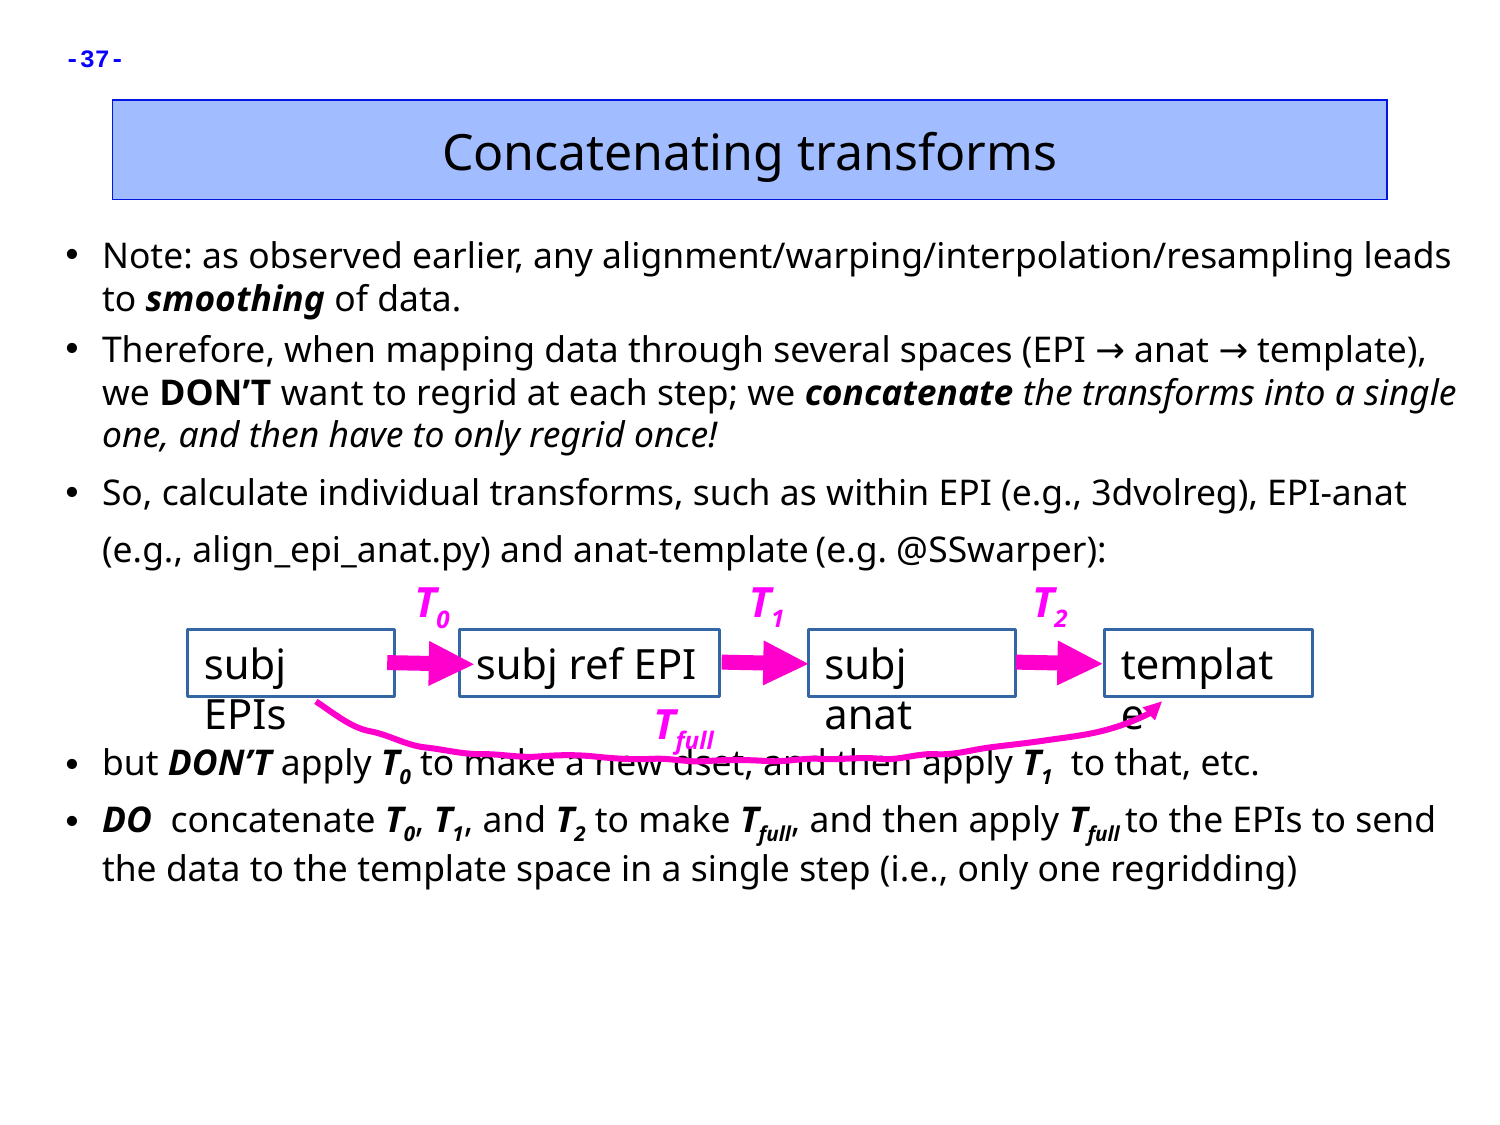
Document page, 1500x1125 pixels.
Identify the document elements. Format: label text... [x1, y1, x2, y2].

text_box [746, 706, 1161, 762]
text_box [322, 706, 637, 760]
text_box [187, 566, 1313, 698]
text_box Concatenating transforms [112, 99, 1388, 200]
text_box Note: as observed earlier, any alignment/warping/interpolation/resampling leads to smoothing of data. Therefore, when mapping data through several spaces (EPI → anat → template), we DON’T want to regrid at each step; we concatenate the transforms into a single one, and then have to only regrid once! So, calculate individual transforms, such as within EPI (e.g., 3dvolreg), EPI-anat (e.g., align_epi_anat.py) and anat-template (e.g. @SSwarper): but DON’T apply T0 to make a new dset, and then apply T1 to that, etc. DO concatenate T0, T1, and T2 to make Tfull, and then apply Tfull to the EPIs to send the data to the template space in a single step (i.e., only one regridding) [49, 226, 1478, 966]
text_box Tfull [637, 706, 746, 764]
